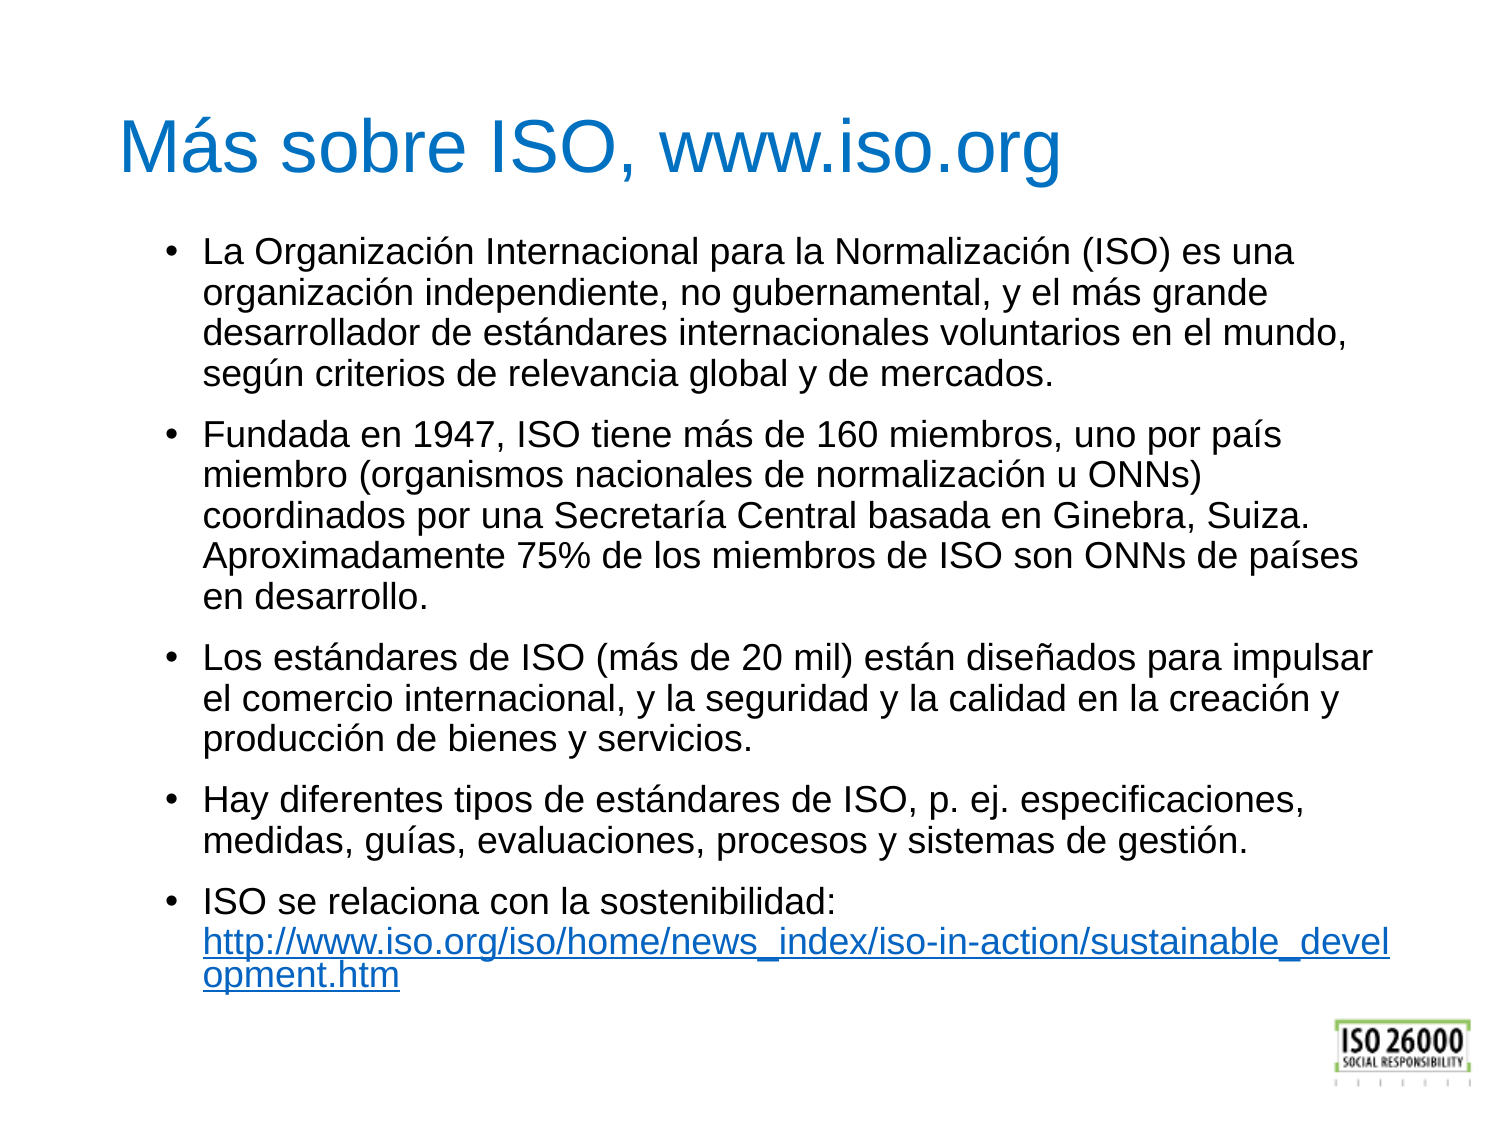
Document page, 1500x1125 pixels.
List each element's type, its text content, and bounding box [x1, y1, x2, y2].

picture [1325, 1014, 1482, 1093]
title Más sobre ISO, www.iso.org [103, 39, 1397, 258]
list La Organización Internacional para la Normalización (ISO) es una organización independiente, no gubernamental, y el más grande desarrollador de estándares internacionales voluntarios en el mundo, según criterios de relevancia global y de mercados. Fundada en 1947, ISO tiene más de 160 miembros, uno por país miembro (organismos nacionales de normalización u ONNs) coordinados por una Secretaría Central basada en Ginebra, Suiza. Aproximadamente 75% de los miembros de ISO son ONNs de países en desarrollo. Los estándares de ISO (más de 20 mil) están diseñados para impulsar el comercio internacional, y la seguridad y la calidad en la creación y producción de bienes y servicios. Hay diferentes tipos de estándares de ISO, p. ej. especificaciones, medidas, guías, evaluaciones, procesos y sistemas de gestión. ISO se relaciona con la sostenibilidad: http://www.iso.org/iso/home/news_index/iso-in-action/sustainable_development.htm [150, 224, 1425, 1038]
